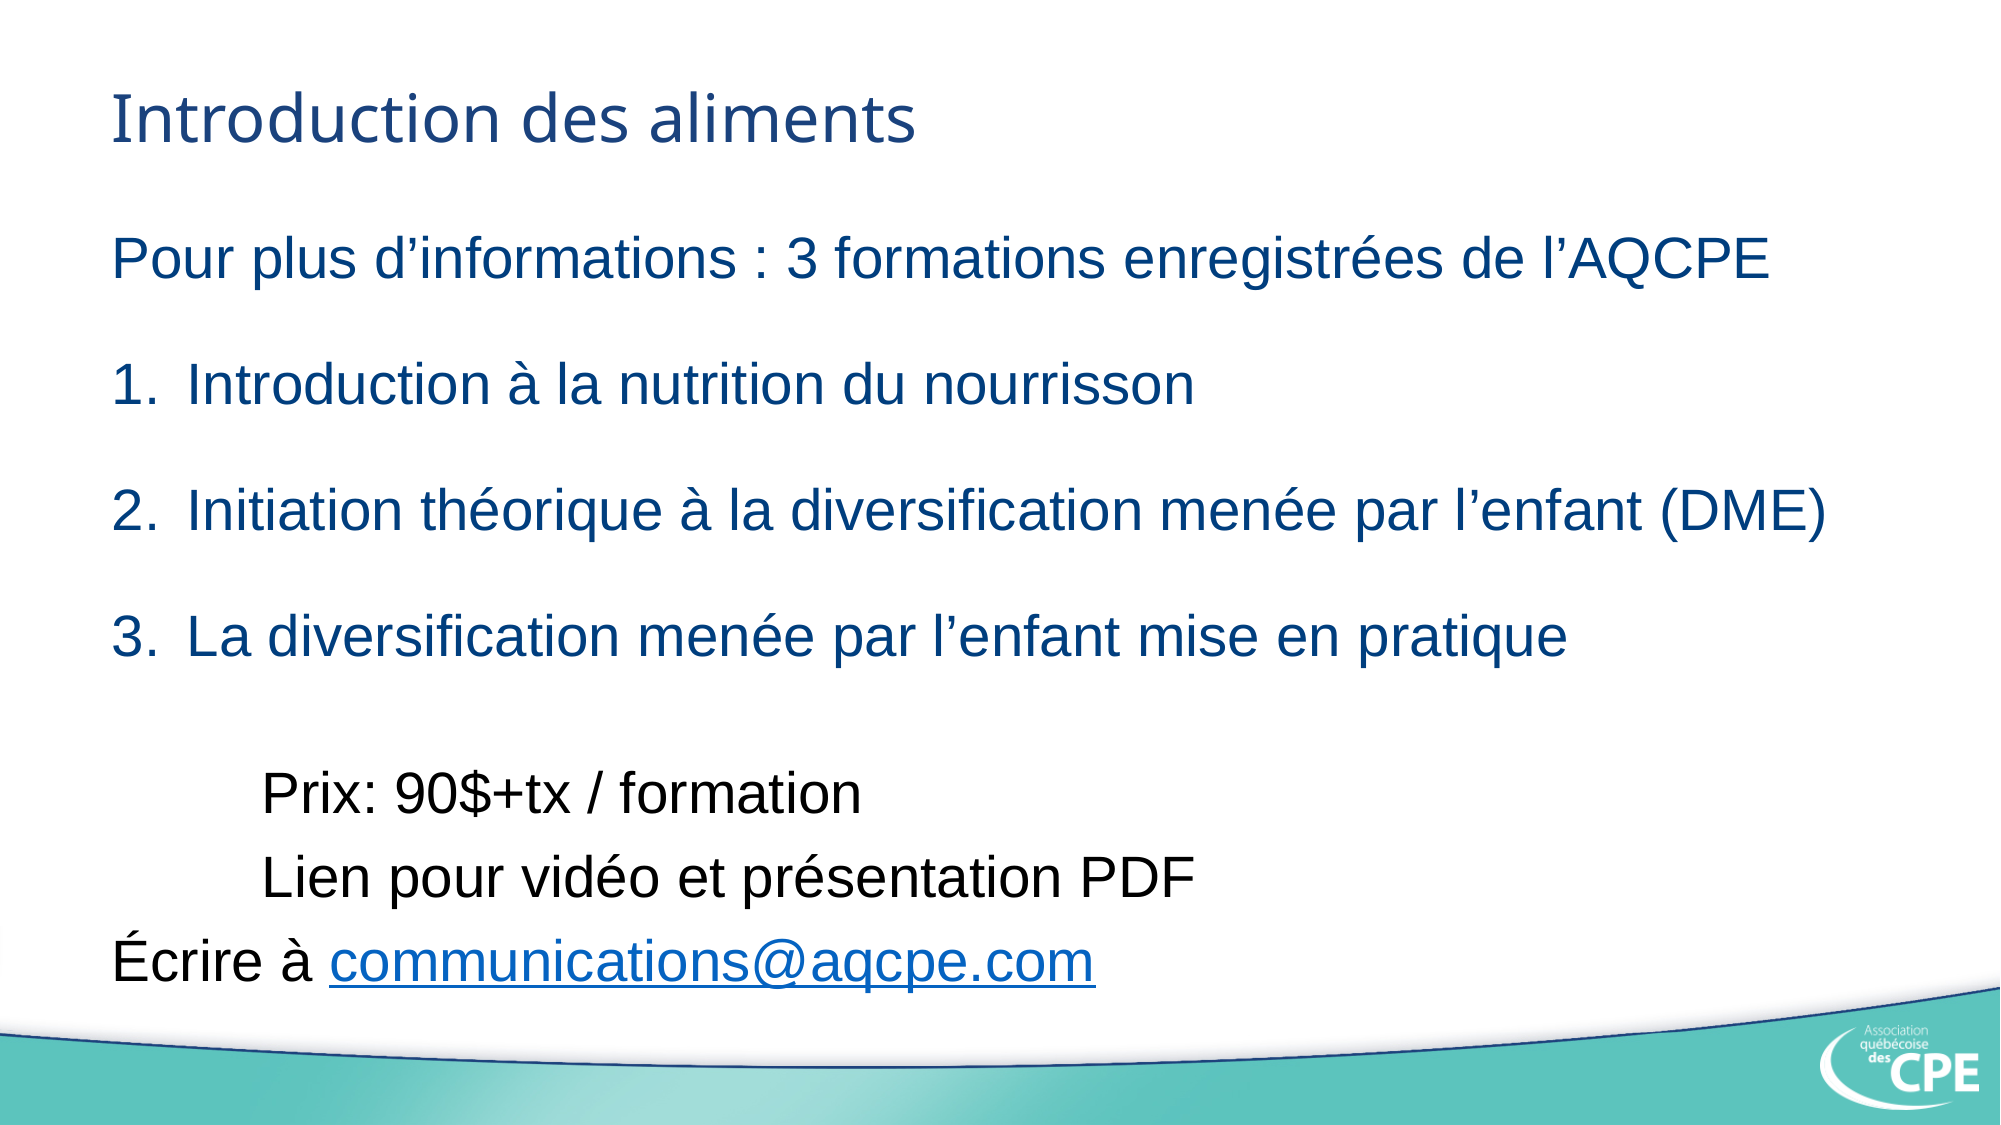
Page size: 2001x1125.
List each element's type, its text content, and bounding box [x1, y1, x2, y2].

title Introduction des aliments [96, 75, 1904, 164]
picture [0, 926, 2000, 1125]
list Pour plus d’informations : 3 formations enregistrées de l’AQCPE Introduction à la nutrition du nourrisson Initiation théorique à la diversification menée par l’enfant (DME) La diversification menée par l’enfant mise en pratique Prix: 90$+tx / formation Lien pour vidéo et présentation PDF Écrire à communications@aqcpe.com [96, 178, 1904, 1099]
